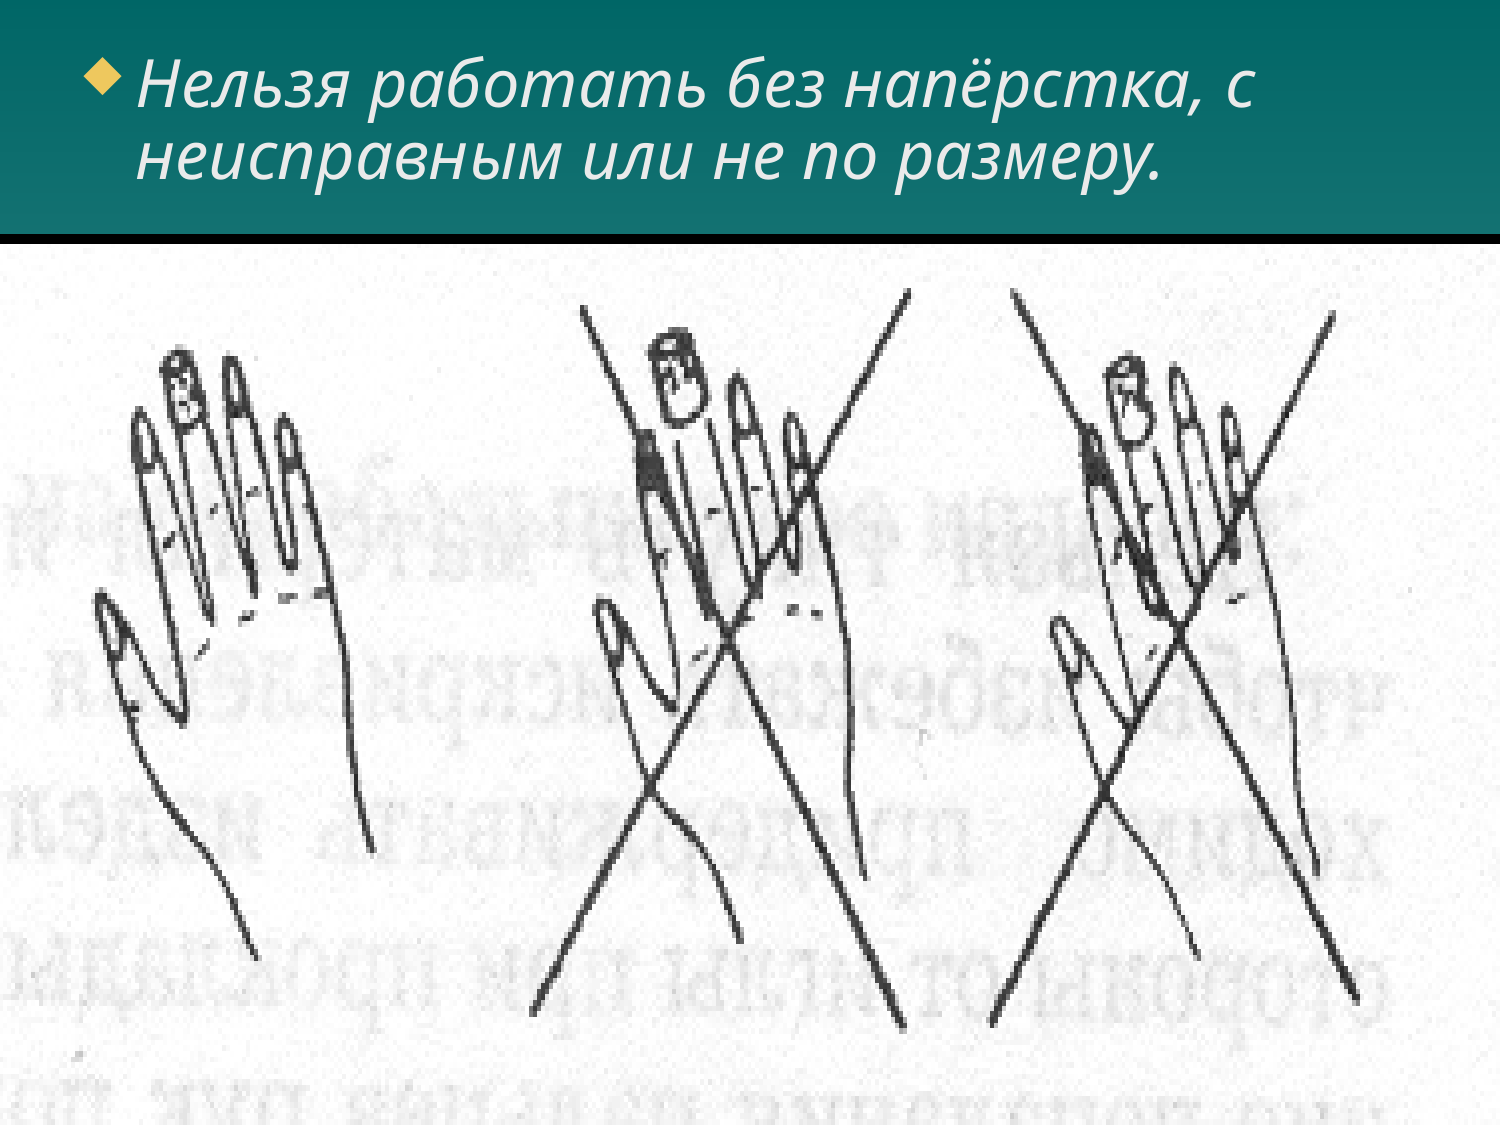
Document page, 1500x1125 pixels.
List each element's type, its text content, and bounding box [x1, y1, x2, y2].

text_box Нельзя работать без напёрстка, с неисправным или не по размеру. [64, 42, 1412, 173]
picture [0, 243, 1500, 1125]
